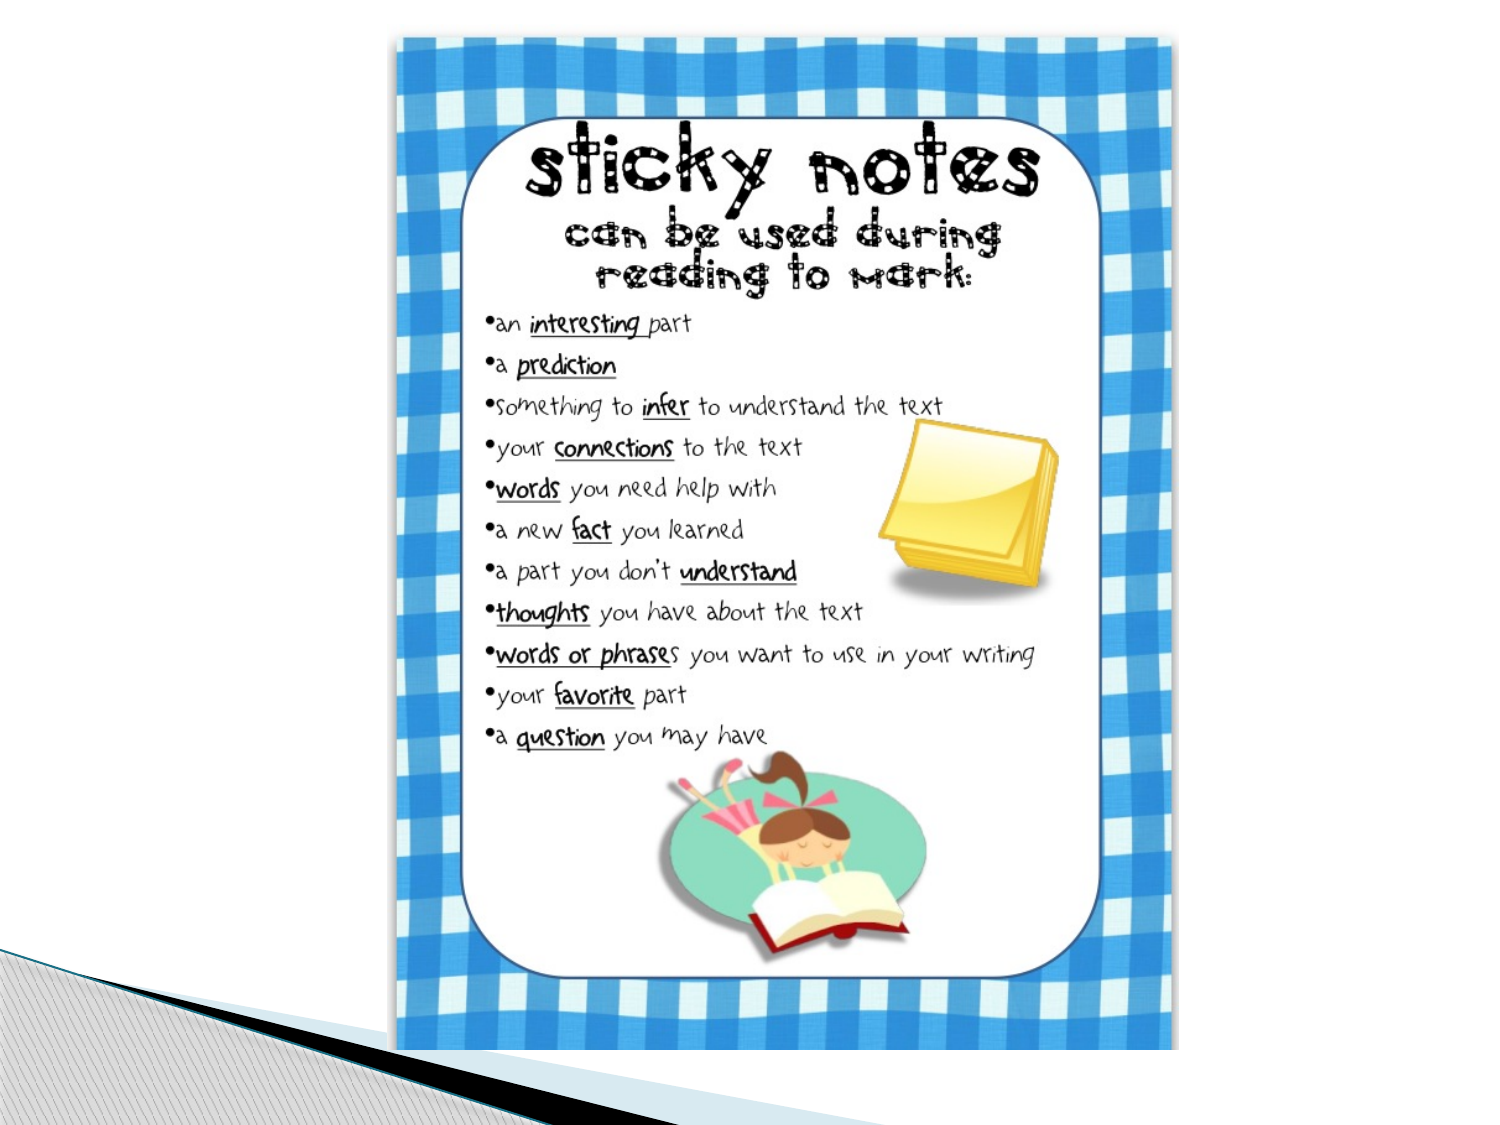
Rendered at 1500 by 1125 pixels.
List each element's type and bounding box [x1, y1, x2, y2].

picture [387, 24, 1180, 1051]
